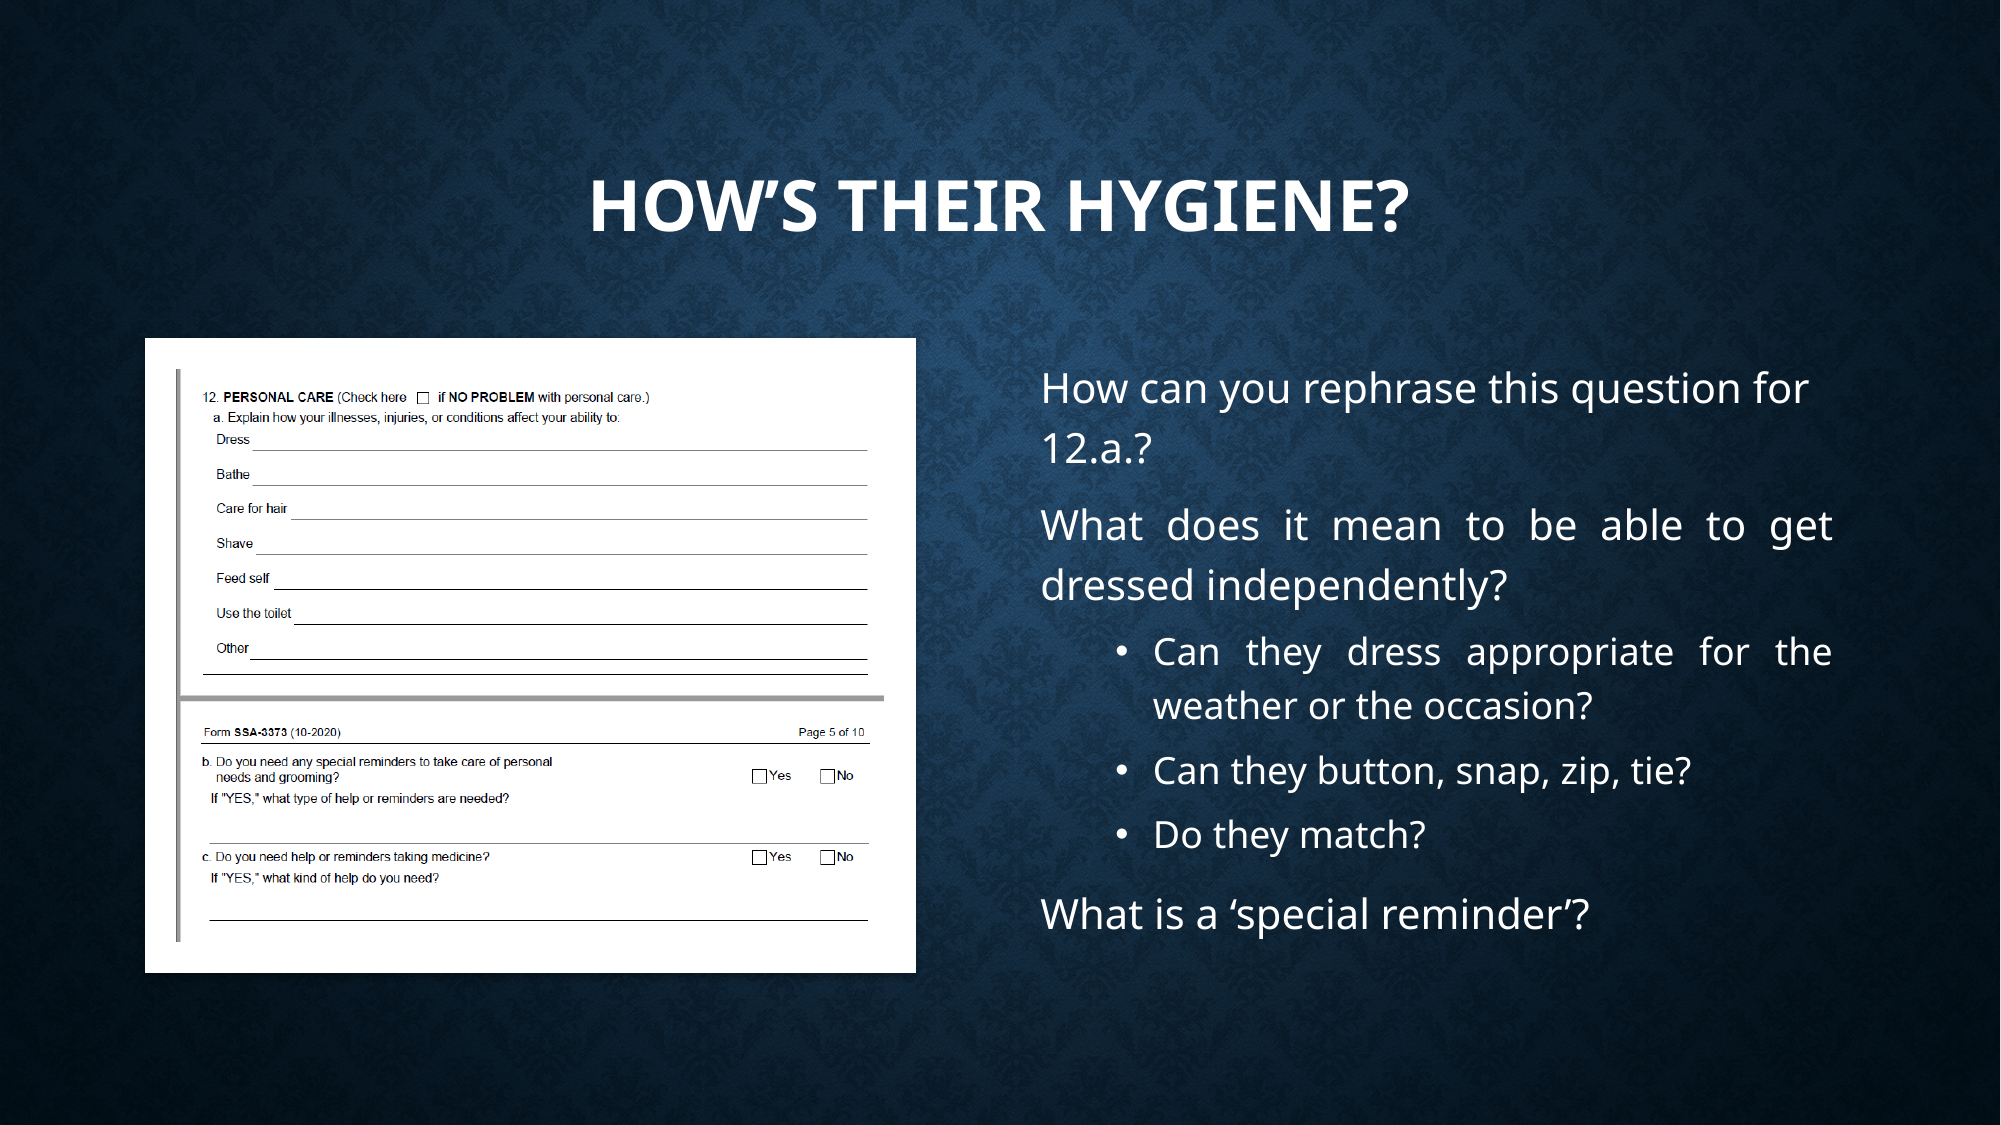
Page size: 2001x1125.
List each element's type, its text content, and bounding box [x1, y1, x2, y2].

list How can you rephrase this question for 12.a.? [1025, 343, 1849, 481]
text_box What does it mean to be able to get dressed independently? Can they dress appropriate for the weather or the occasion? Can they button, snap, zip, tie? Do they match? [1025, 481, 1849, 870]
text_box What is a ‘special reminder’? [1025, 870, 1849, 955]
title How’s their hygiene? [149, 99, 1849, 318]
picture [175, 368, 885, 943]
